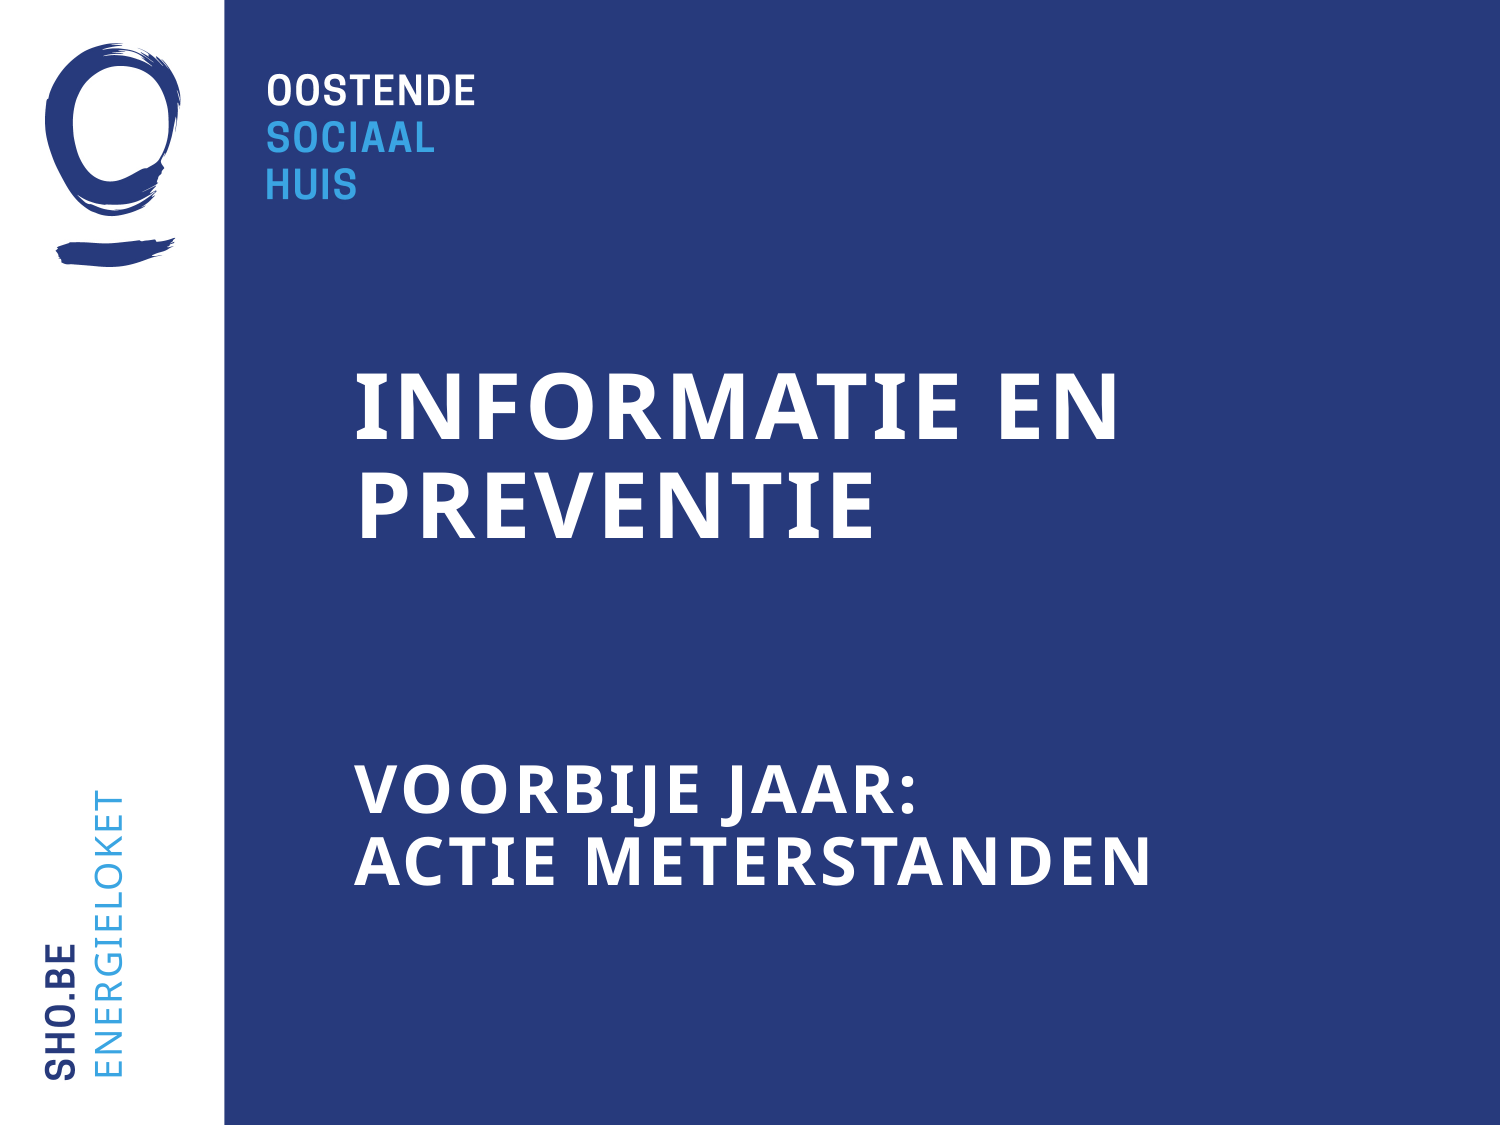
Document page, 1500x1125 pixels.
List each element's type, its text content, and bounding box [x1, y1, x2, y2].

list energieloket [91, 312, 169, 1081]
title Informatie en preventie voorbije jaar: actie meterstanden [354, 261, 1491, 929]
picture [0, 0, 1500, 1125]
